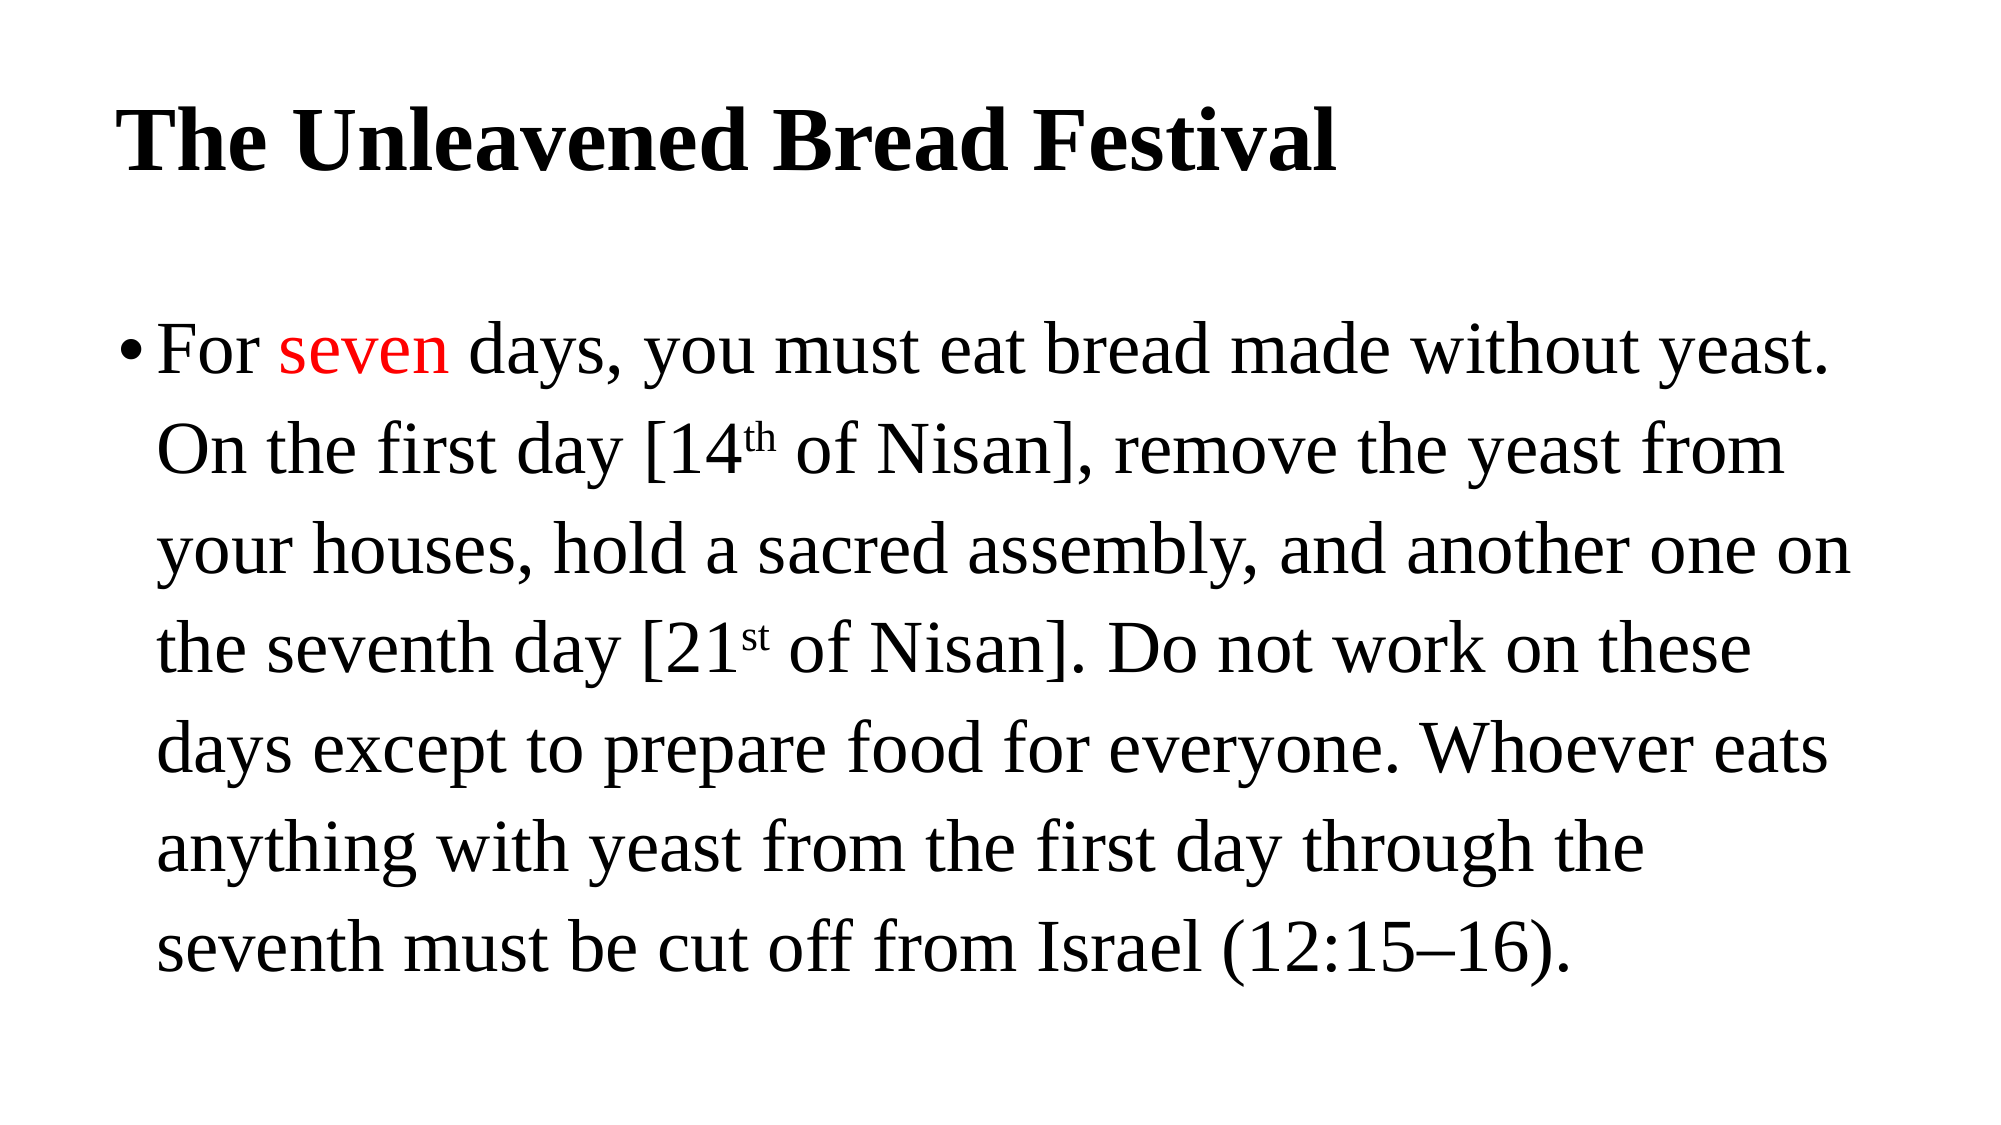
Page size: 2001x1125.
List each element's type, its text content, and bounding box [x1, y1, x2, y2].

list For seven days, you must eat bread made without yeast. On the first day [14th of Nisan], remove the yeast from your houses, hold a sacred assembly, and another one on the seventh day [21st of Nisan]. Do not work on these days except to prepare food for everyone. Whoever eats anything with yeast from the first day through the seventh must be cut off from Israel (12:15–16). [103, 283, 1897, 1037]
title The Unleavened Bread Festival [100, 90, 1849, 276]
